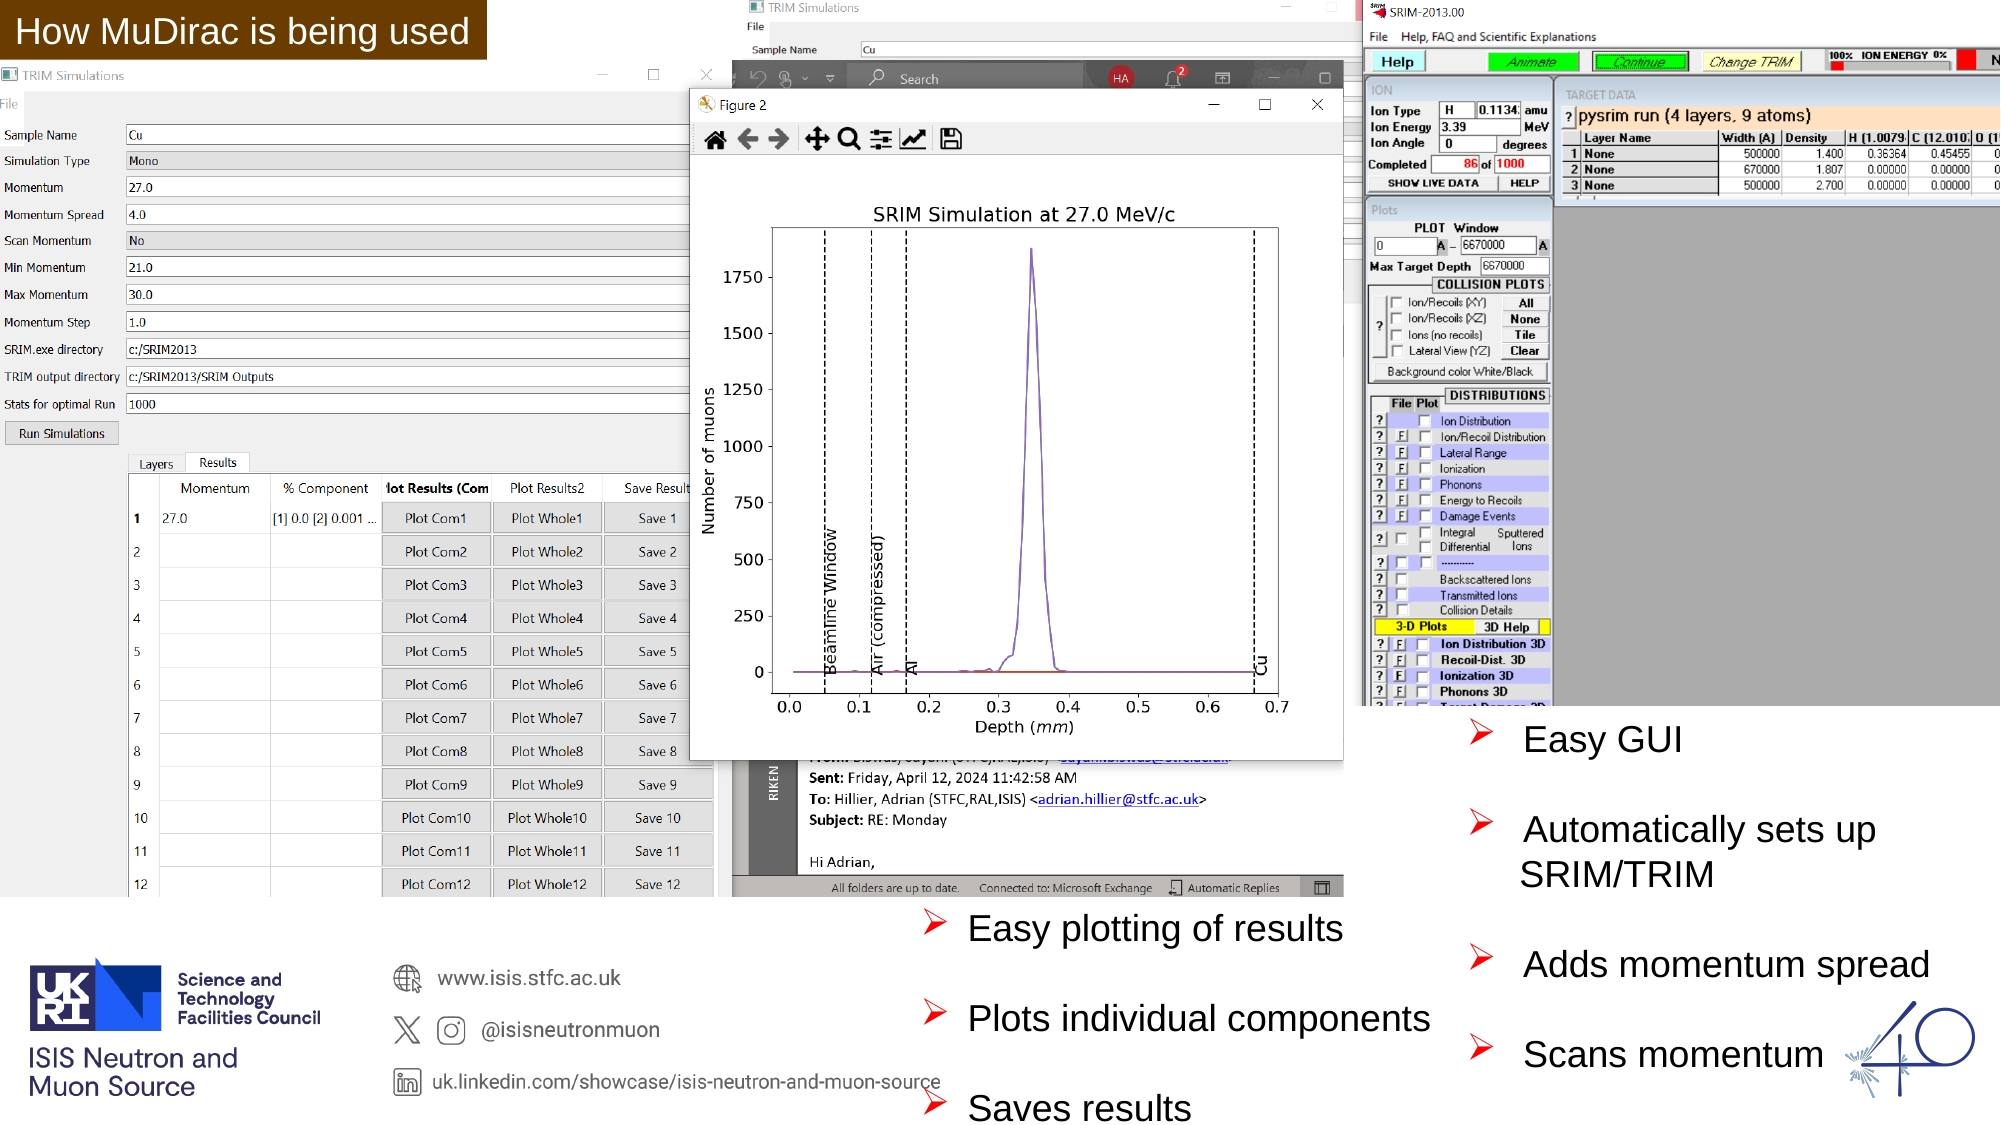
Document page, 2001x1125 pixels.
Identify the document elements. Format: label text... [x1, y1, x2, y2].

picture [487, 0, 2000, 1125]
text_box Easy GUI Automatically sets up SRIM/TRIM Adds momentum spread Scans momentum [1452, 707, 1946, 1082]
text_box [0, 60, 1450, 1125]
text_box How MuDirac is being used [0, 0, 487, 60]
